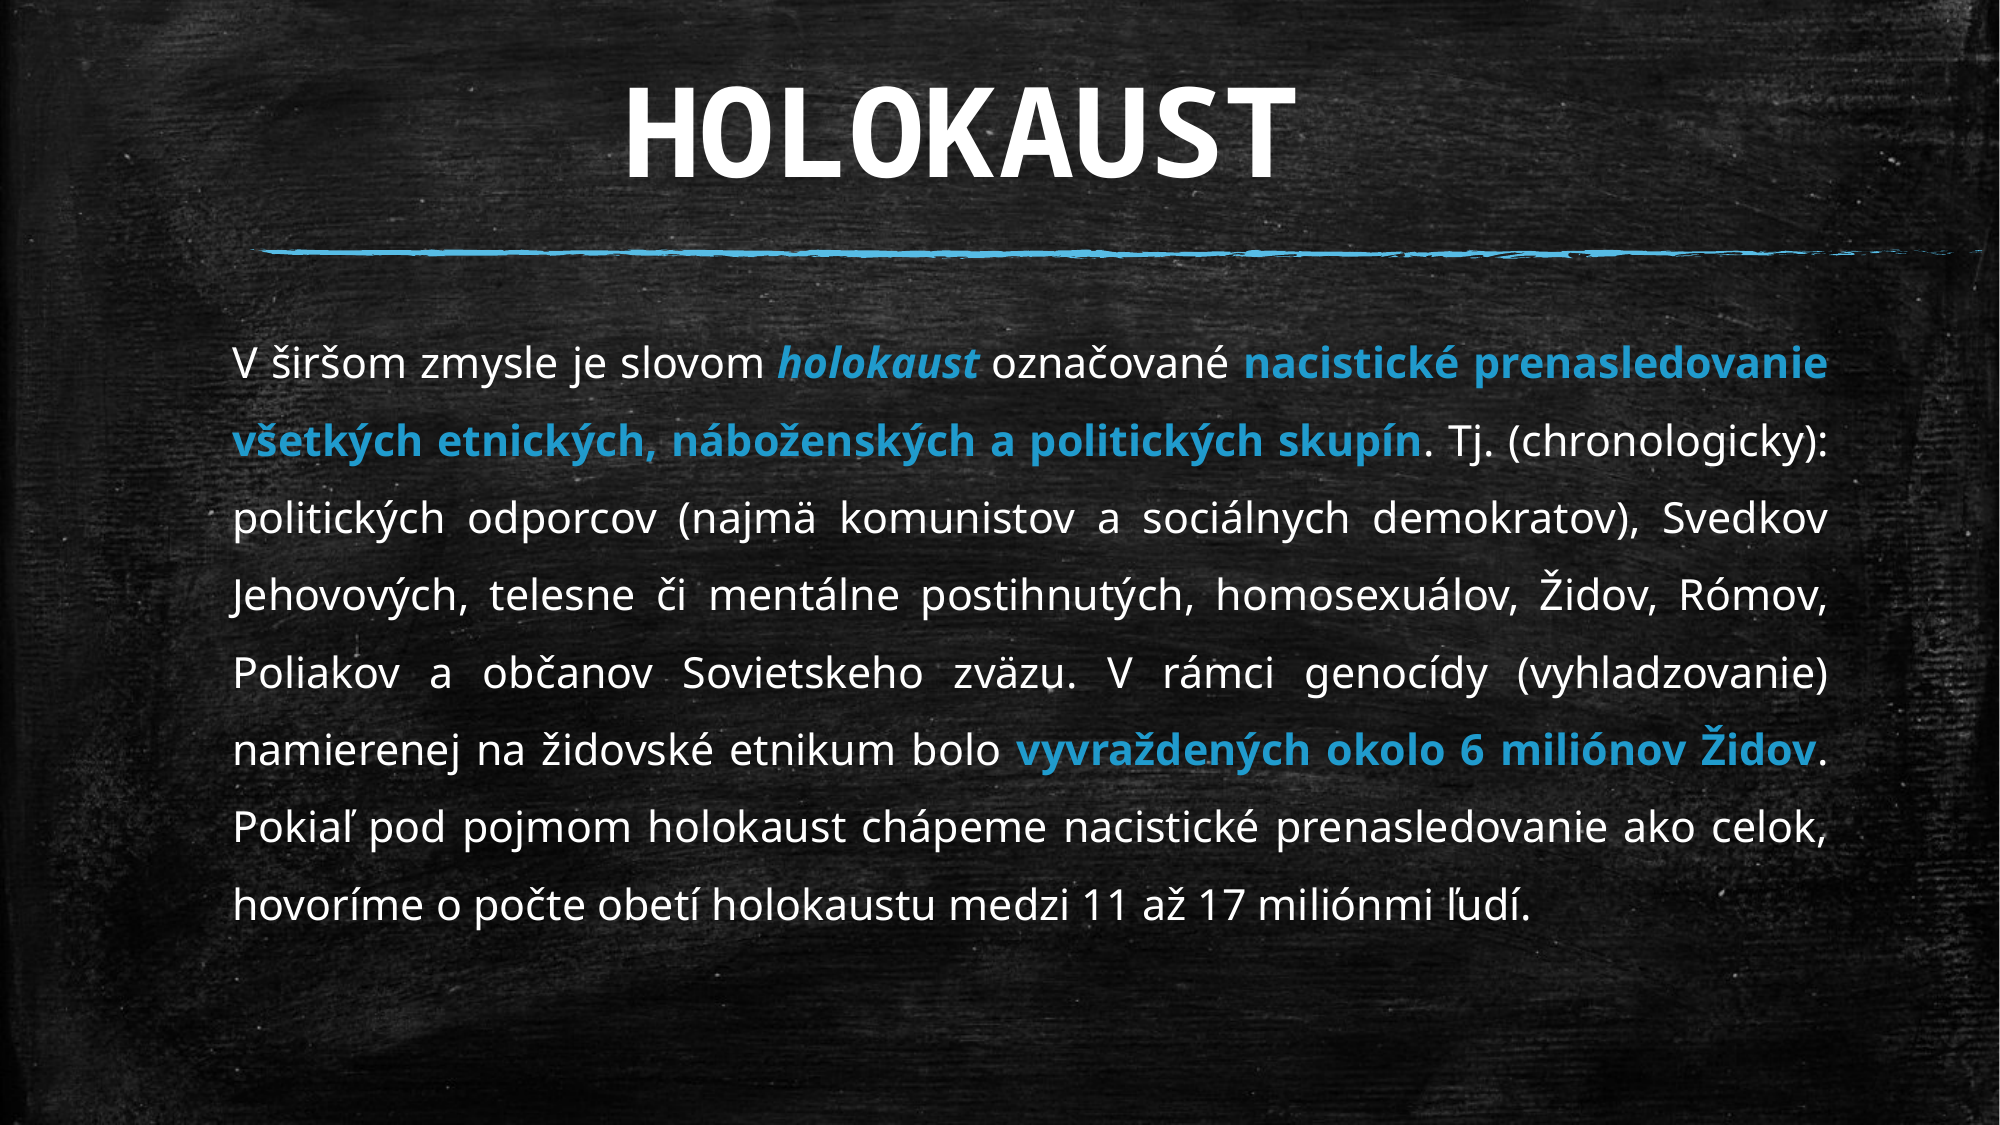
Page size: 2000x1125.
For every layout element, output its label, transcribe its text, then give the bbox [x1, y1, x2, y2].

title HOLOKAUST [249, 45, 1750, 213]
list V širšom zmysle je slovom holokaust označované nacistické prenasledovanie všetkých etnických, náboženských a politických skupín. Tj. (chronologicky): politických odporcov (najmä komunistov a sociálnych demokratov), Svedkov Jehovových, telesne či mentálne postihnutých, homosexuálov, Židov, Rómov, Poliakov a občanov Sovietskeho zväzu. V rámci genocídy (vyhladzovanie) namierenej na židovské etnikum bolo vyvraždených okolo 6 miliónov Židov. Pokiaľ pod pojmom holokaust chápeme nacistické prenasledovanie ako celok, hovoríme o počte obetí holokaustu medzi 11 až 17 miliónmi ľudí. [196, 302, 1845, 1014]
